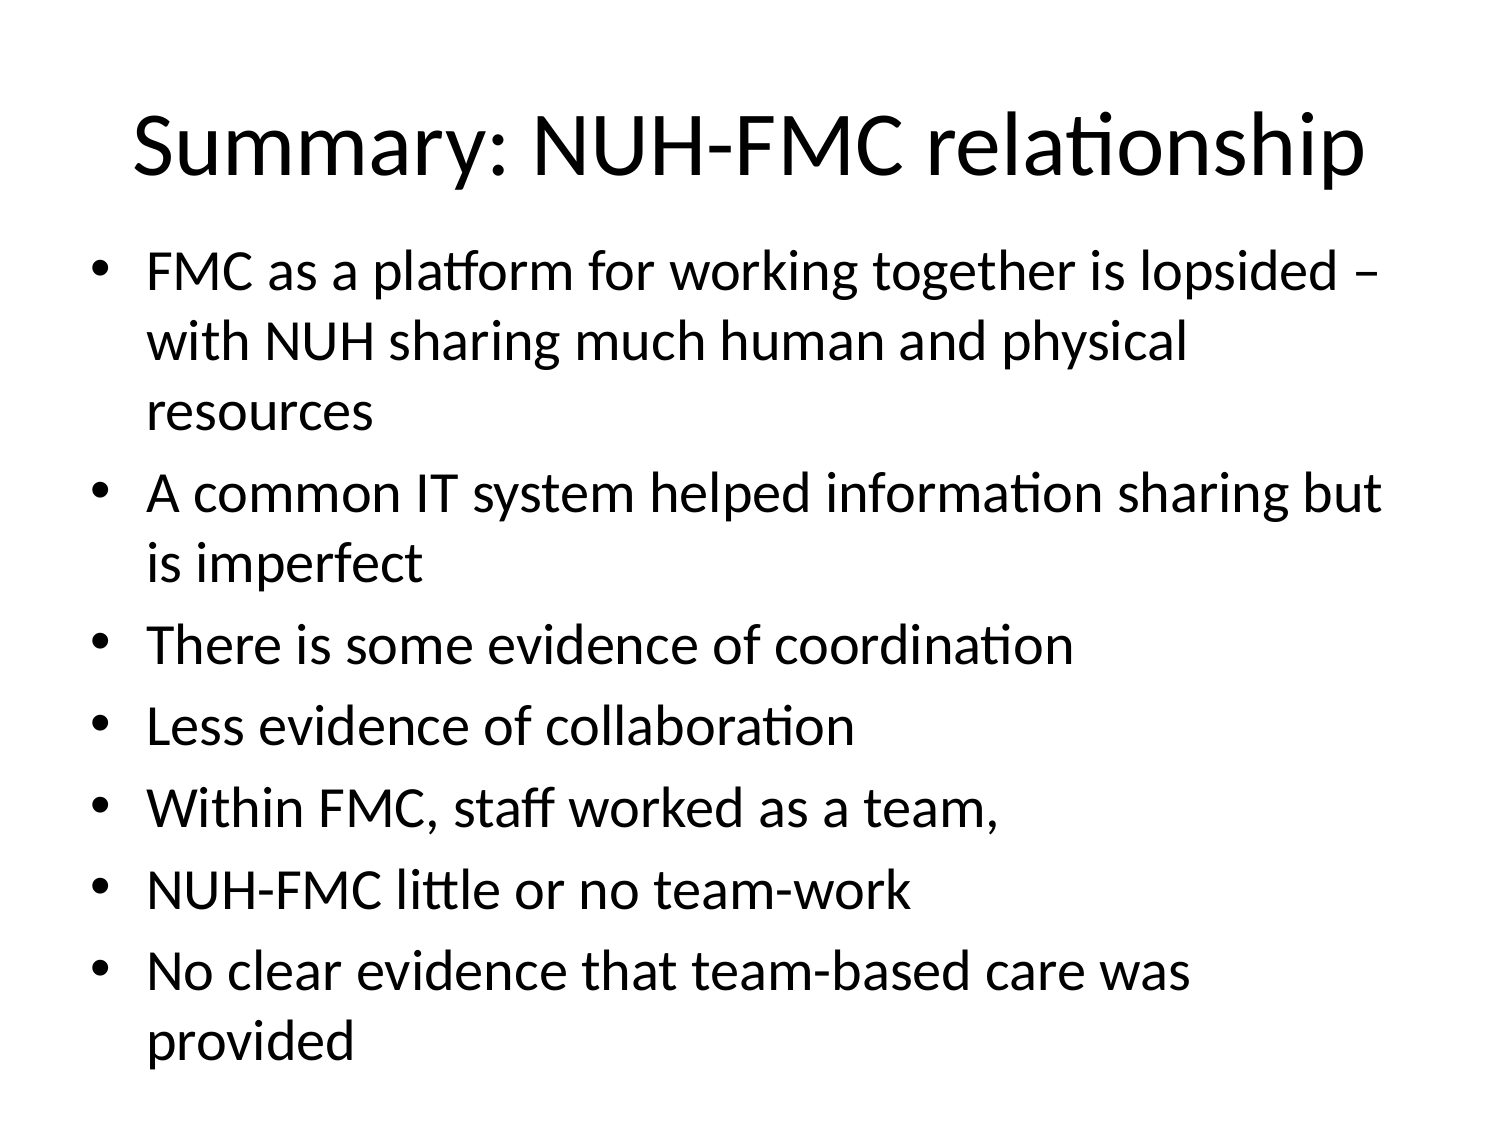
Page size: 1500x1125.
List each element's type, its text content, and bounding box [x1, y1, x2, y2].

list FMC as a platform for working together is lopsided – with NUH sharing much human and physical resources A common IT system helped information sharing but is imperfect There is some evidence of coordination Less evidence of collaboration Within FMC, staff worked as a team, NUH-FMC little or no team-work No clear evidence that team-based care was provided [75, 224, 1425, 968]
title Summary: NUH-FMC relationship [75, 45, 1425, 224]
